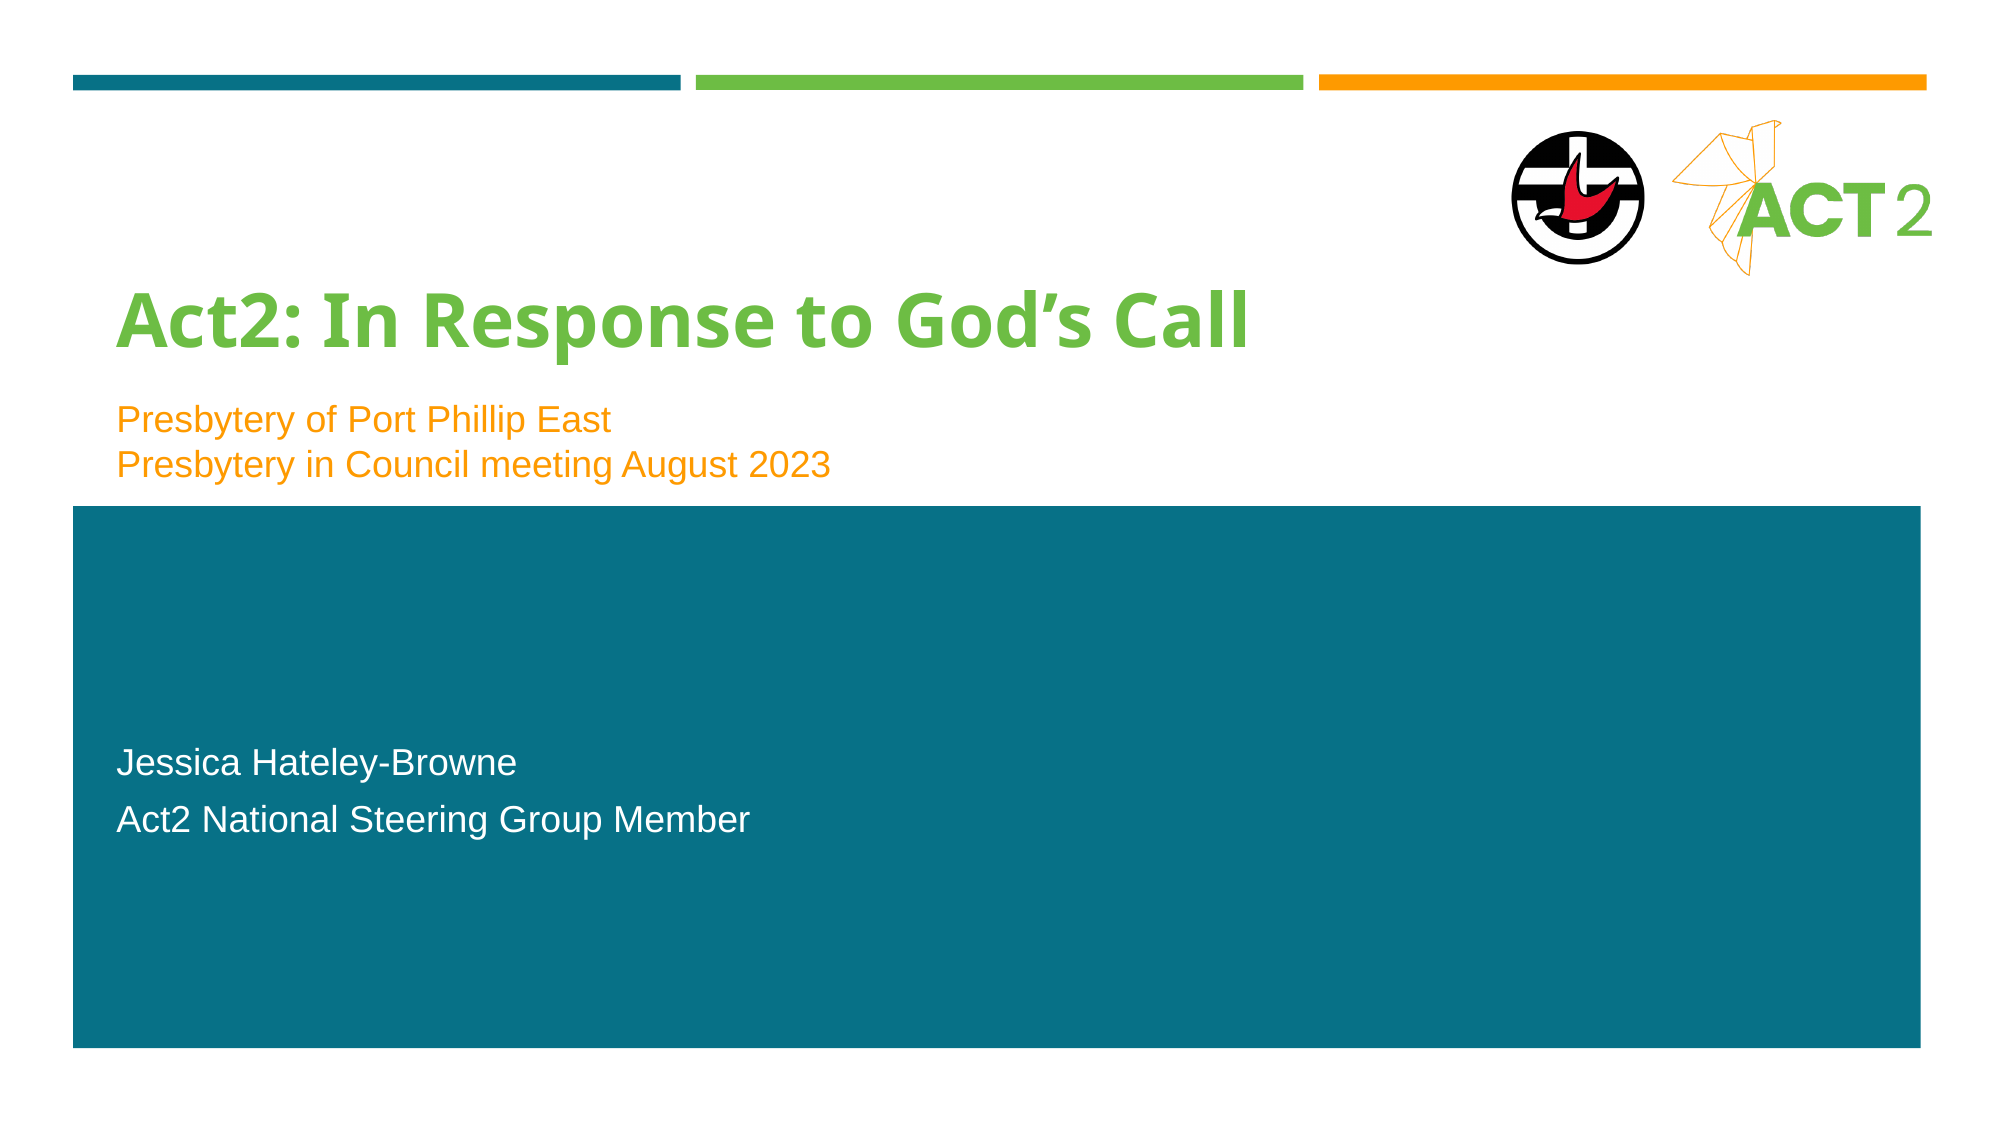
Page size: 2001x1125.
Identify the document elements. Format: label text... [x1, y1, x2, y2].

text_box Jessica Hateley-Browne Act2 National Steering Group Member [101, 730, 1905, 802]
subtitle Presbytery of Port Phillip East Presbytery in Council meeting August 2023 [101, 387, 1905, 567]
picture [1446, 70, 1983, 316]
title Act2: In Response to God’s Call [101, 190, 1905, 370]
